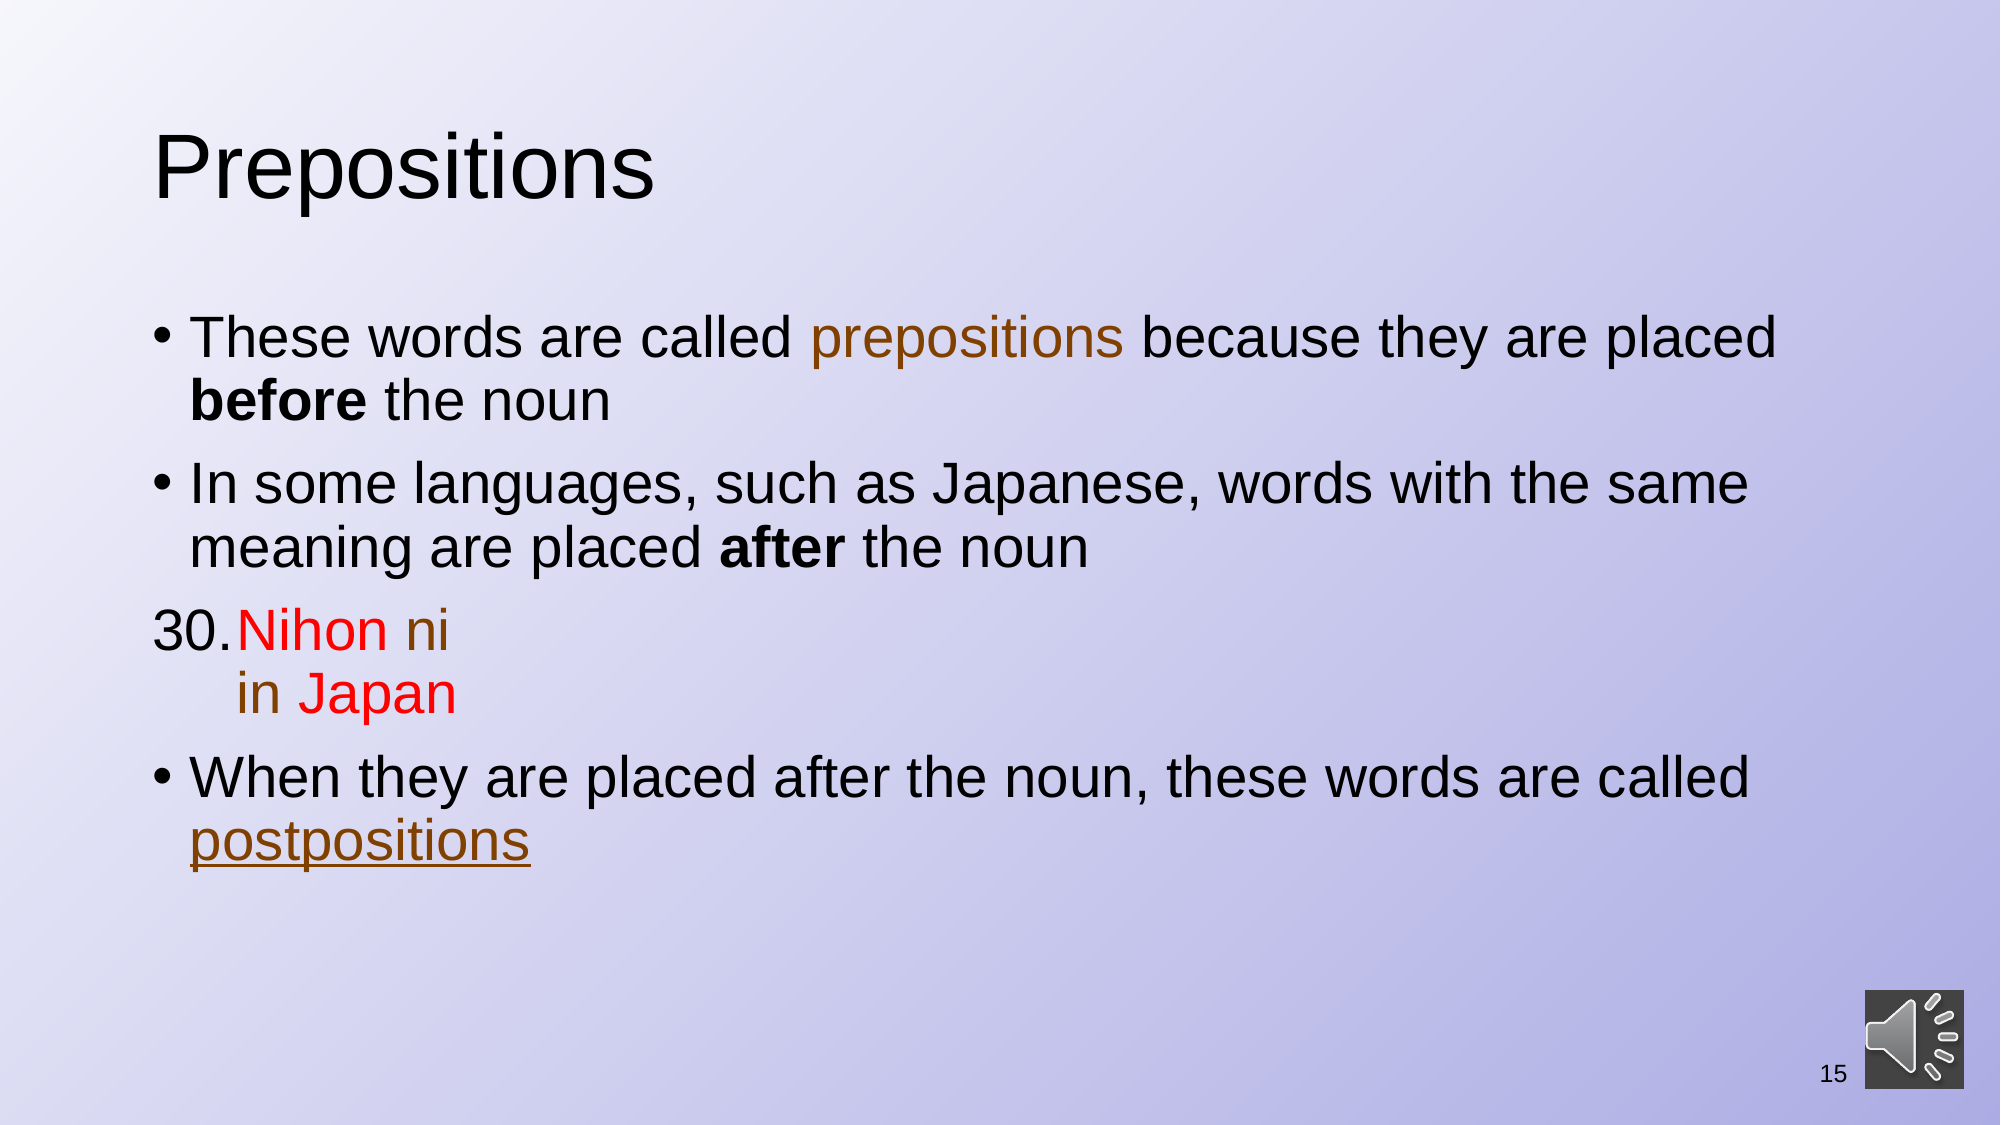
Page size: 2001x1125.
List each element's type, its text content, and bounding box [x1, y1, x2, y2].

title Prepositions [137, 59, 1863, 278]
picture [1864, 989, 1965, 1090]
list These words are called prepositions because they are placed before the noun In some languages, such as Japanese, words with the same meaning are placed after the noun ​Nihon ni in Japan When they are placed after the noun, these words are called postpositions [137, 299, 1863, 1014]
slide_number 15 [1412, 1042, 1863, 1103]
